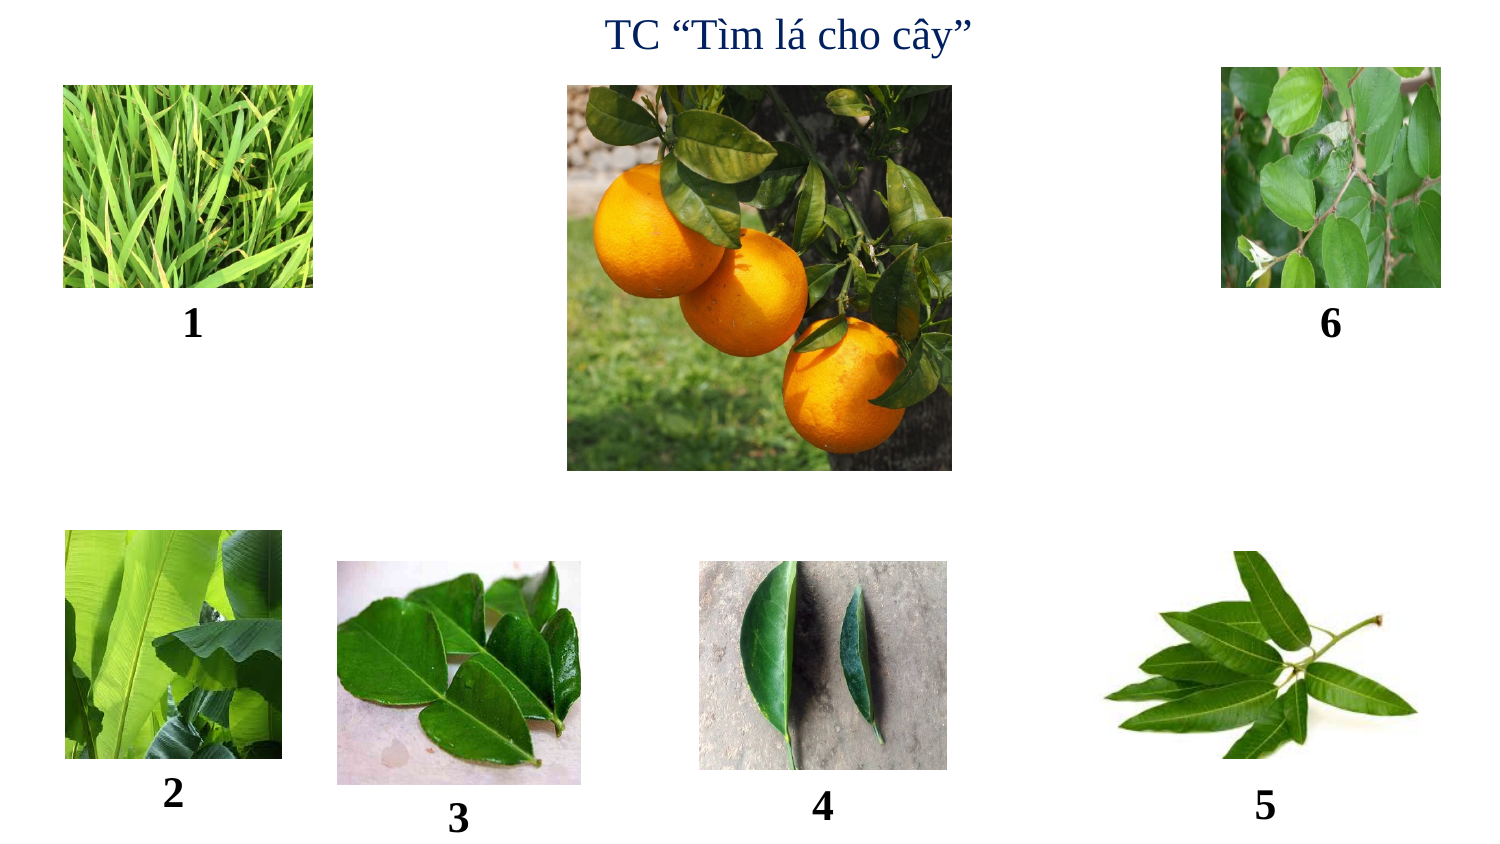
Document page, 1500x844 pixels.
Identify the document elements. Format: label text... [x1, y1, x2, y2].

text_box 1 [159, 297, 227, 507]
text_box 2 [140, 767, 207, 844]
text_box 4 [790, 777, 857, 844]
text_box TC “Tìm lá cho cây” [76, 0, 1500, 219]
text_box 5 [1232, 769, 1299, 844]
picture [337, 561, 581, 785]
picture [64, 530, 283, 760]
text_box 6 [1297, 297, 1364, 507]
picture [1090, 550, 1441, 760]
picture [699, 561, 947, 771]
picture [1220, 66, 1441, 288]
text_box 3 [425, 793, 492, 844]
picture [63, 85, 313, 289]
picture [567, 85, 953, 471]
